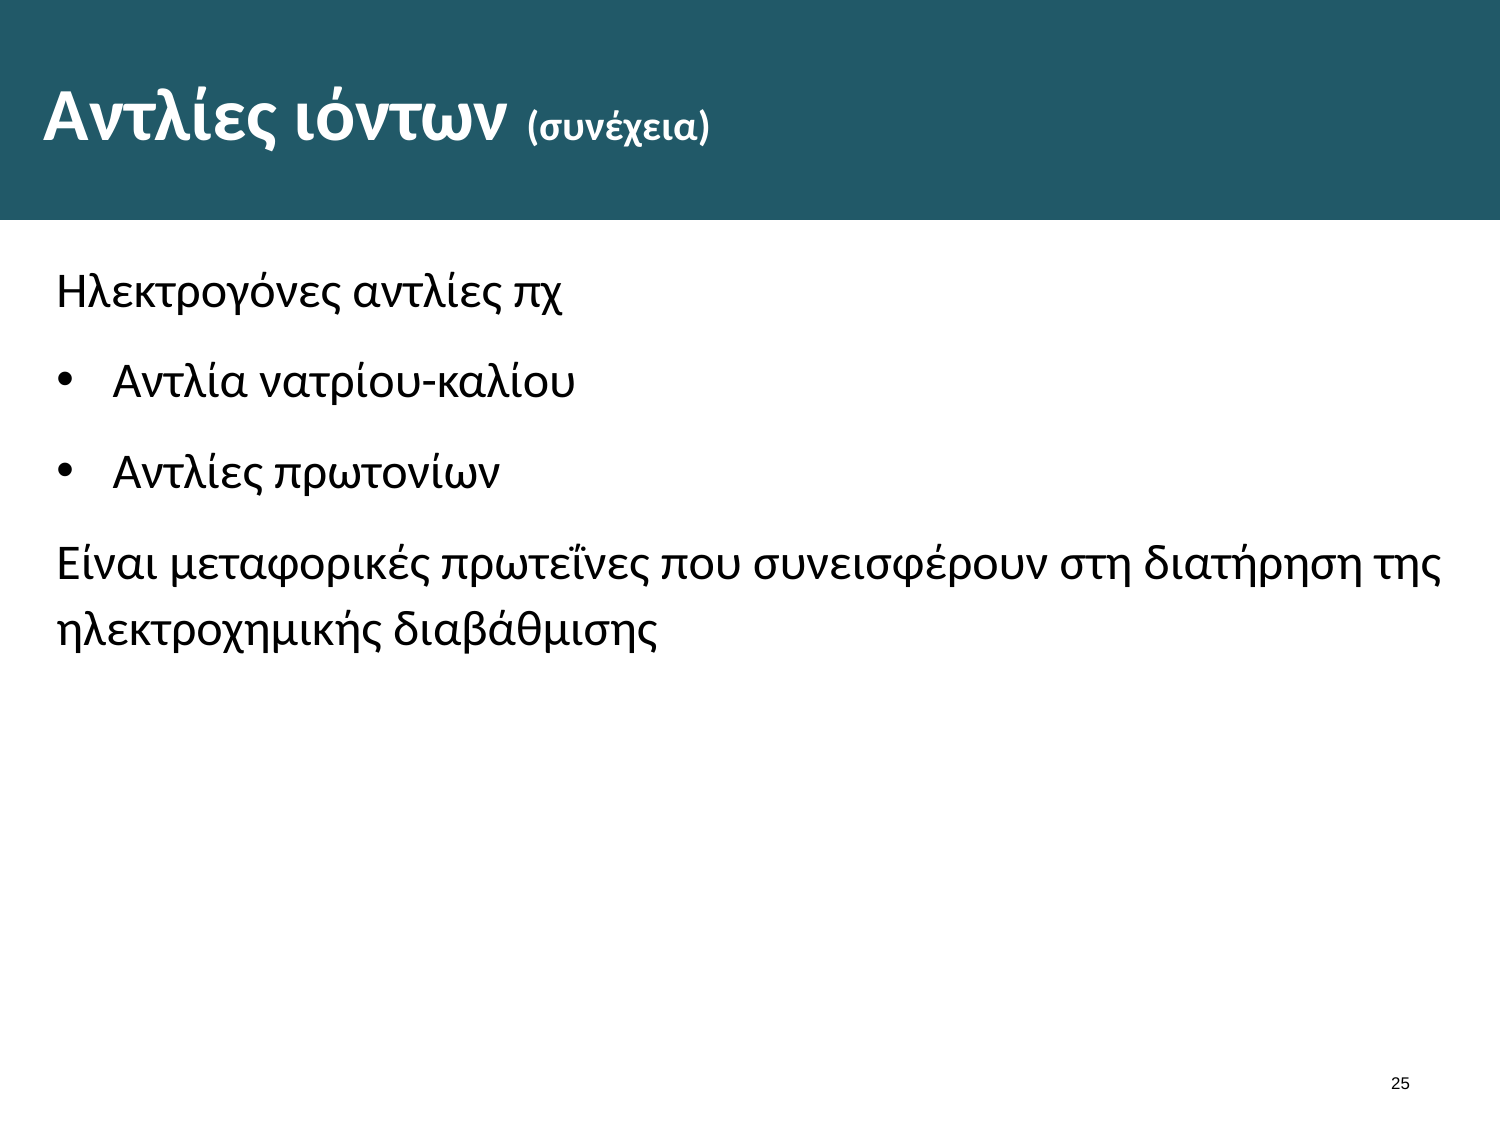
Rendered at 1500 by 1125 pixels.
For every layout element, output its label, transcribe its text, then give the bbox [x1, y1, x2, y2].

list Ηλεκτρογόνες αντλίες πχ Αντλία νατρίου-καλίου Αντλίες πρωτονίων Είναι μεταφορικές πρωτεΐνες που συνεισφέρουν στη διατήρηση της ηλεκτροχημικής διαβάθμισης [41, 243, 1459, 1083]
title Αντλίες ιόντων (συνέχεια) [0, 0, 1500, 220]
slide_number 24 [1074, 1042, 1425, 1103]
